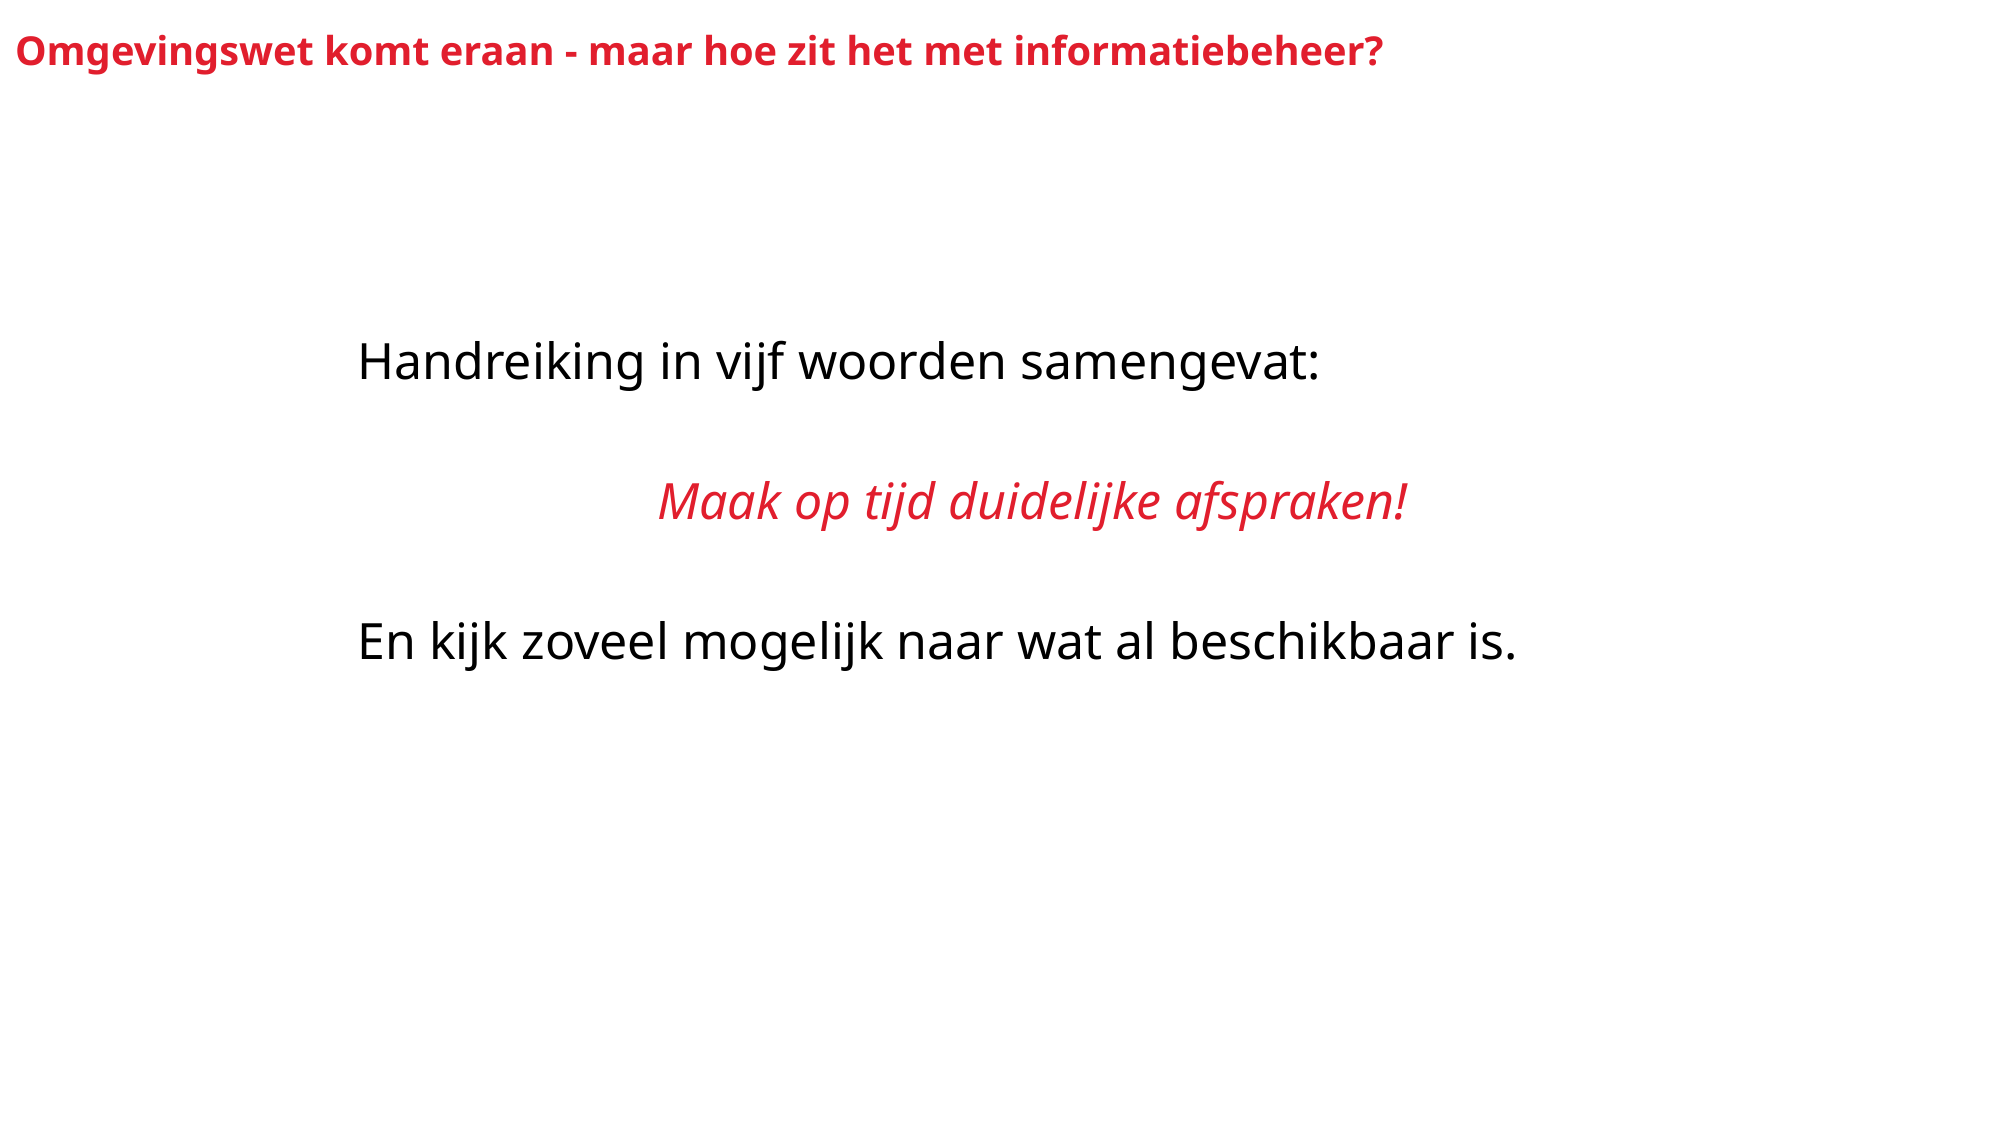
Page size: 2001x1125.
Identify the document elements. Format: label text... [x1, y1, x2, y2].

title Omgevingswet komt eraan - maar hoe zit het met informatiebeheer? [0, 0, 1535, 99]
list Handreiking in vijf woorden samengevat: Maak op tijd duidelijke afspraken! En kijk zoveel mogelijk naar wat al beschikbaar is. [342, 321, 1754, 875]
